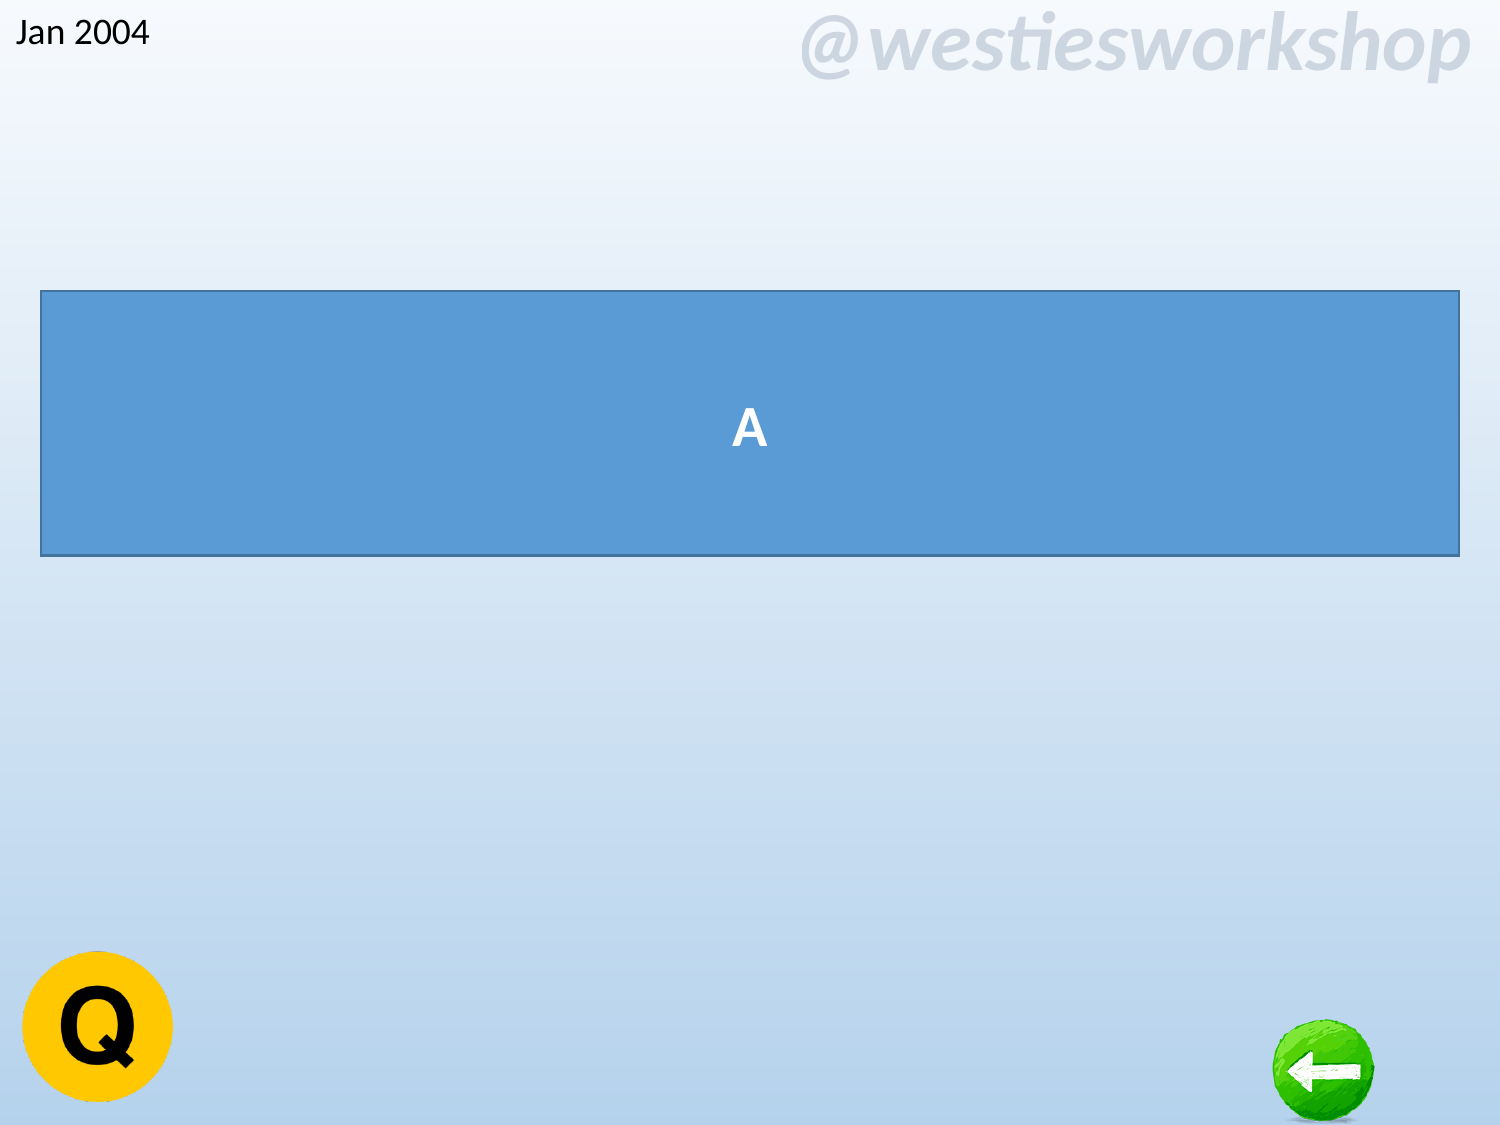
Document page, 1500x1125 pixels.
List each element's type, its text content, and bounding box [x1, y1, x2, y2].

picture [41, 290, 1459, 556]
text_box Jan 2004 [1, 0, 165, 60]
picture [0, 928, 197, 1125]
picture [1270, 1019, 1376, 1125]
